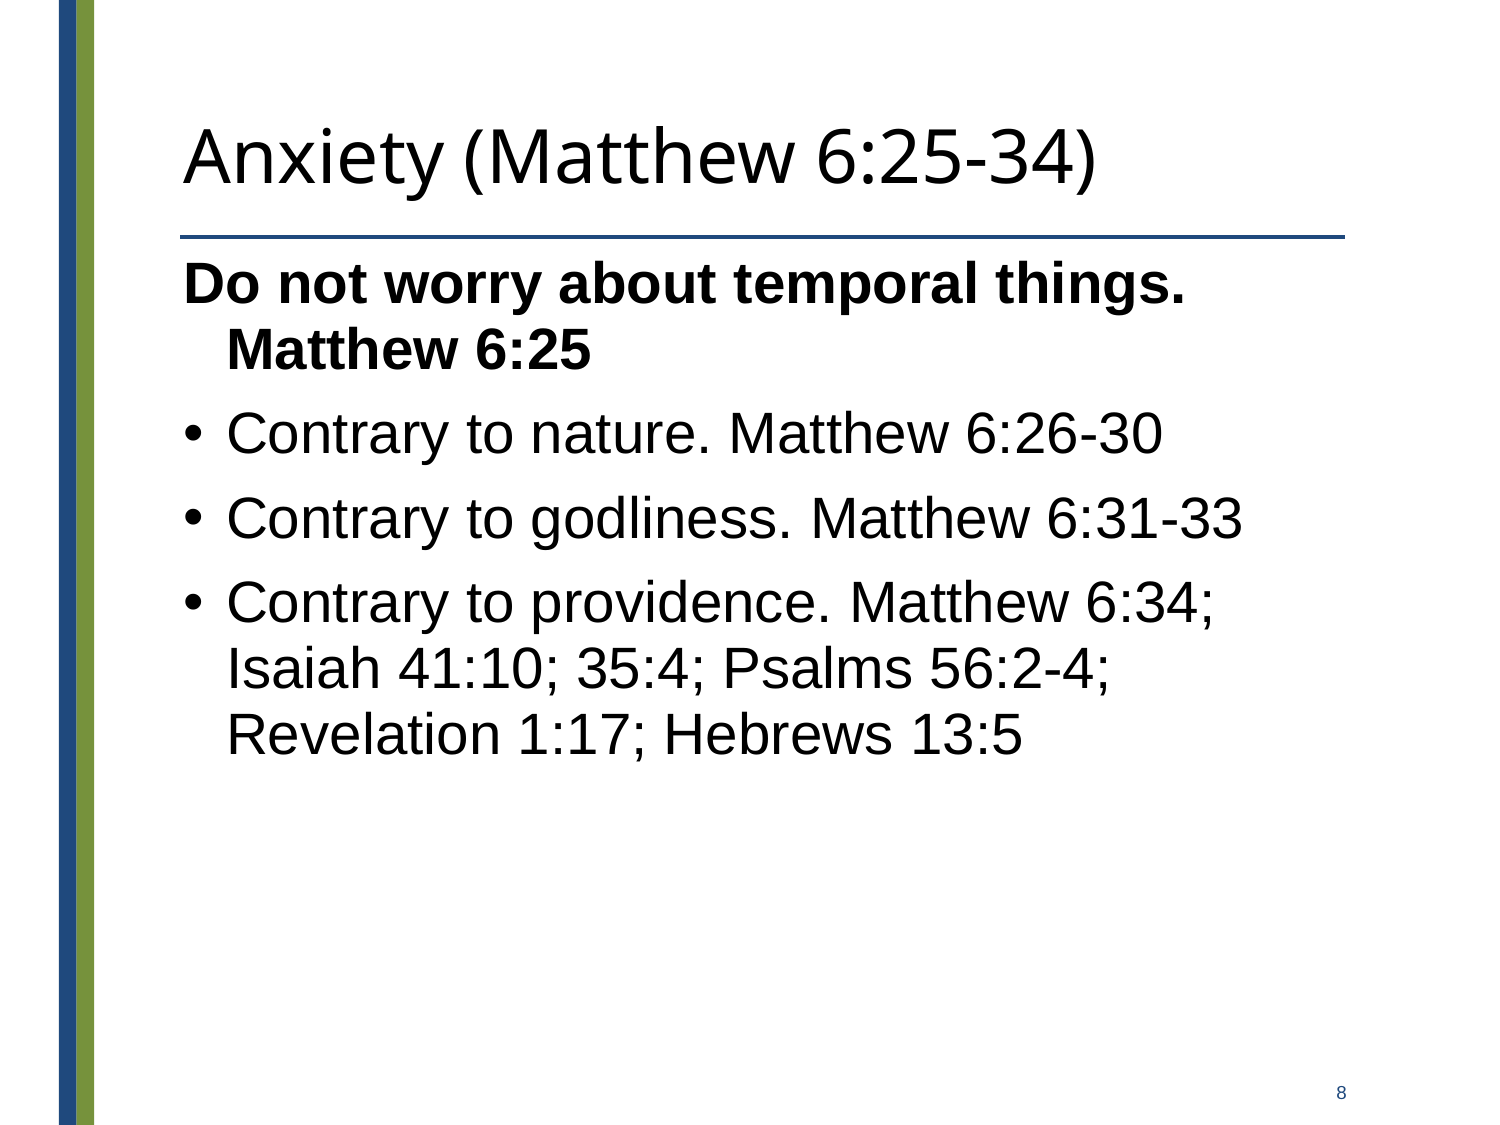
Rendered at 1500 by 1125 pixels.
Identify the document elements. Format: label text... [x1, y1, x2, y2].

list Do not worry about temporal things. Matthew 6:25 Contrary to nature. Matthew 6:26-30 Contrary to godliness. Matthew 6:31-33 Contrary to providence. Matthew 6:34; Isaiah 41:10; 35:4; Psalms 56:2-4; Revelation 1:17; Hebrews 13:5 [168, 316, 1351, 897]
slide_number 8 [1165, 1058, 1362, 1125]
title Anxiety (Matthew 6:25-34) [168, 112, 1351, 316]
